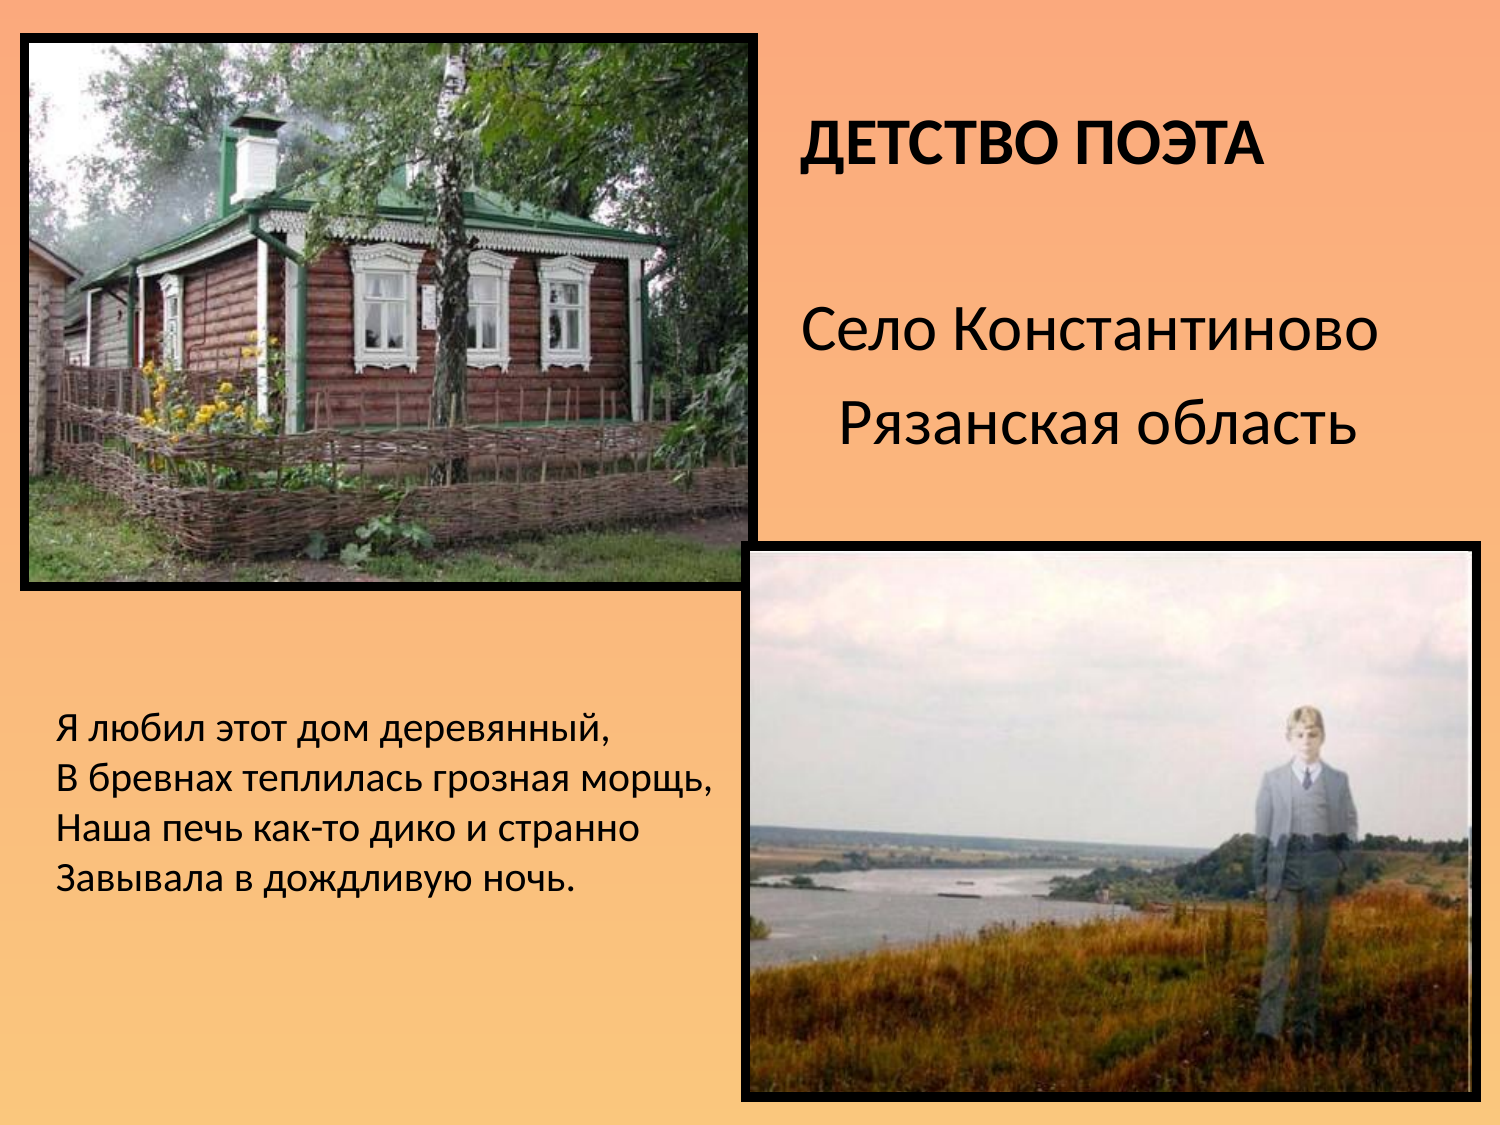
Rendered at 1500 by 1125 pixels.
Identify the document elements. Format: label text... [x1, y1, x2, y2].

text_box Я любил этот дом деревянный, В бревнах теплилась грозная морщь, Наша печь как-то дико и странно Завывала в дождливую ночь. [41, 692, 741, 908]
picture [29, 42, 1473, 1093]
list ДЕТСТВО ПОЭТА Село Константиново Рязанская область [785, 90, 1412, 480]
